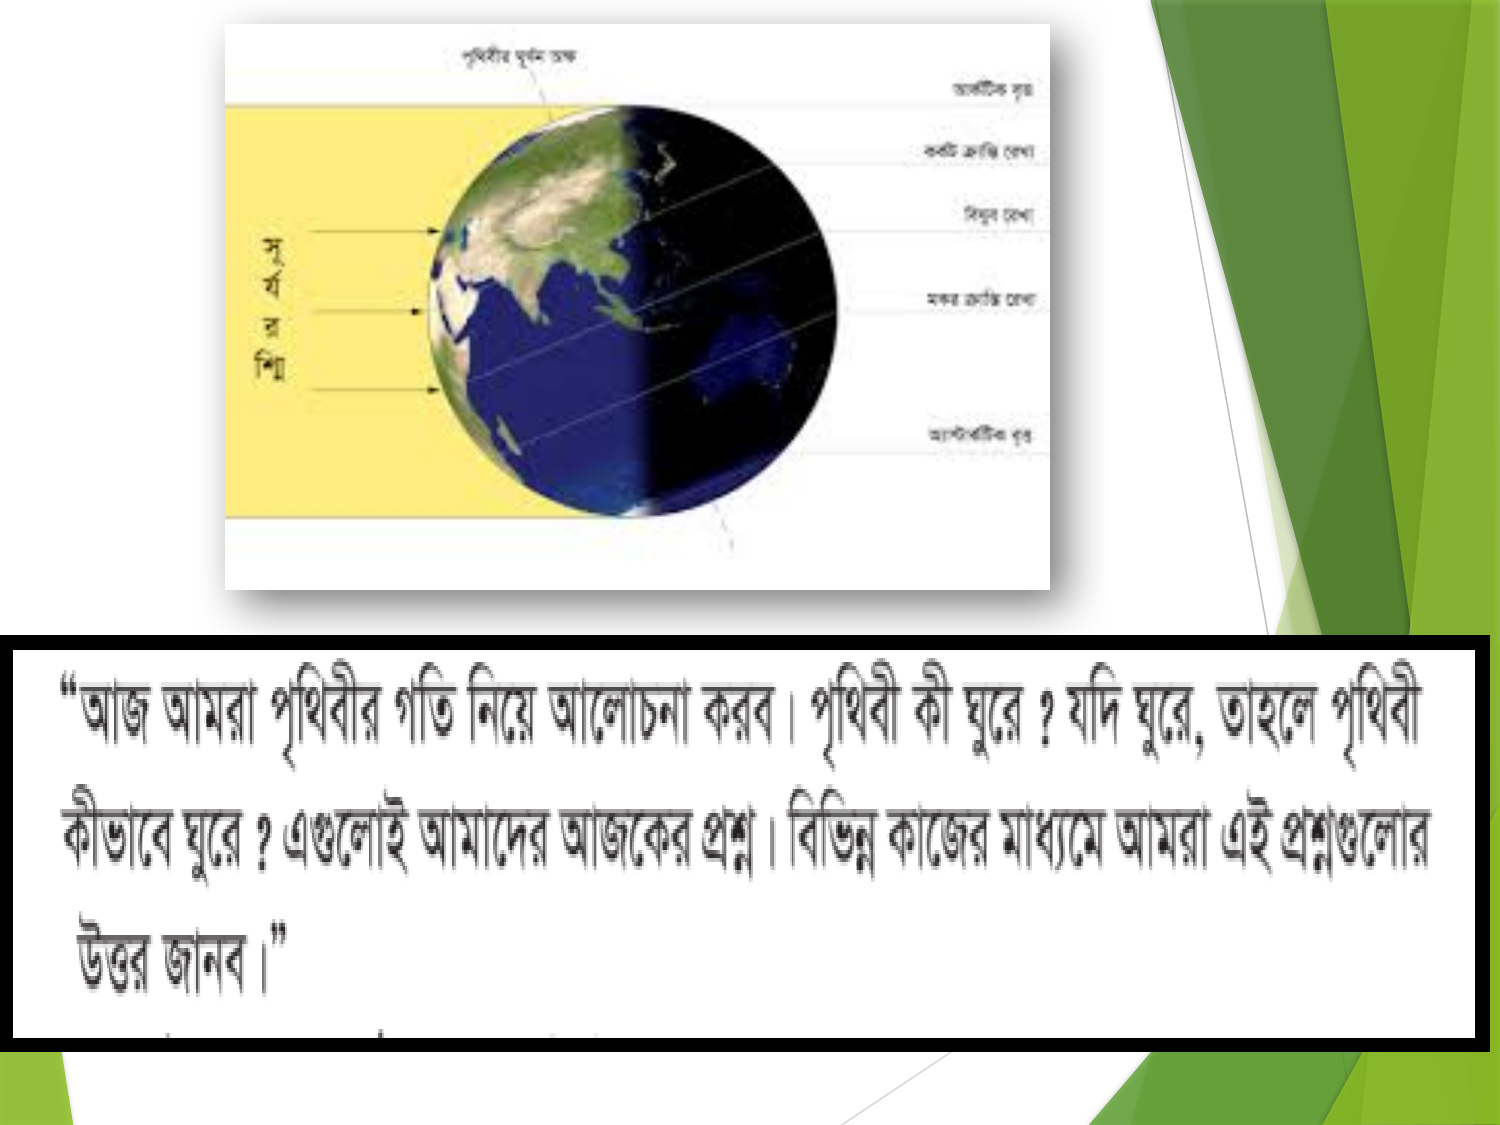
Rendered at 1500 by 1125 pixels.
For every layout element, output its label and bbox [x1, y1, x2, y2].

picture [11, 649, 1476, 1038]
picture [224, 24, 1051, 590]
